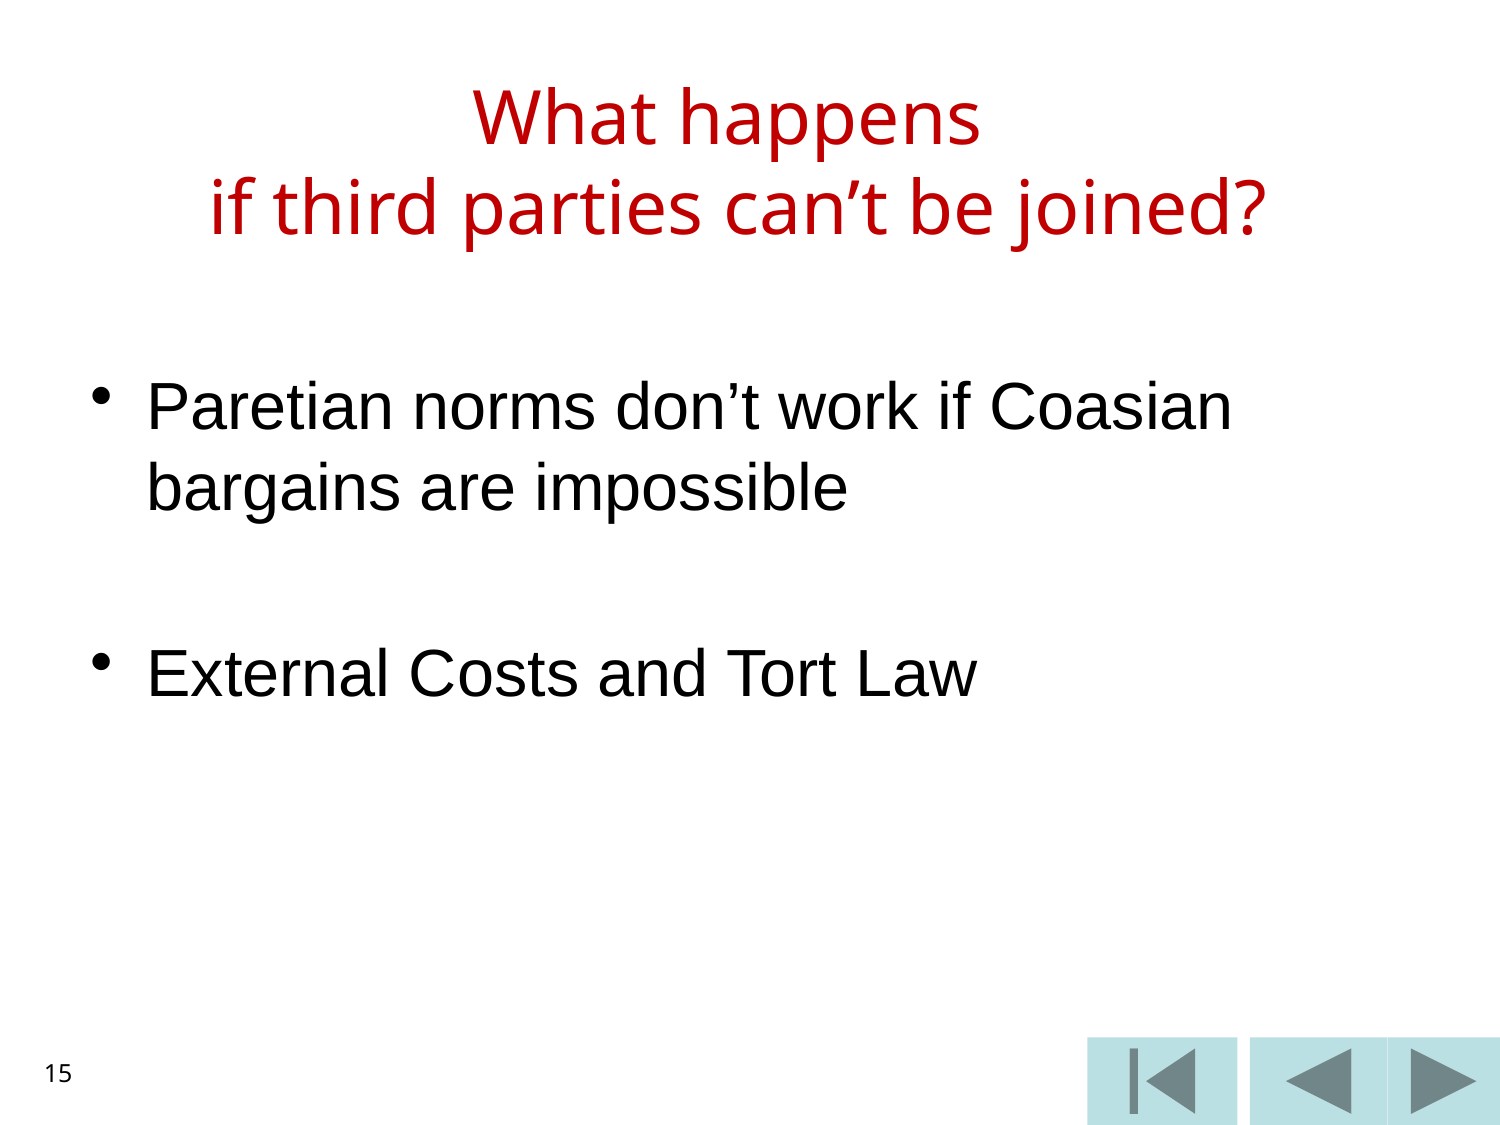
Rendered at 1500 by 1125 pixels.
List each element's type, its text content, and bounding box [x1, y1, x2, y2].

slide_number 15 [0, 1049, 88, 1125]
text_box What happens if third parties can’t be joined? [112, 62, 1363, 258]
list Paretian norms don’t work if Coasian bargains are impossible External Costs and Tort Law [75, 262, 1425, 1005]
